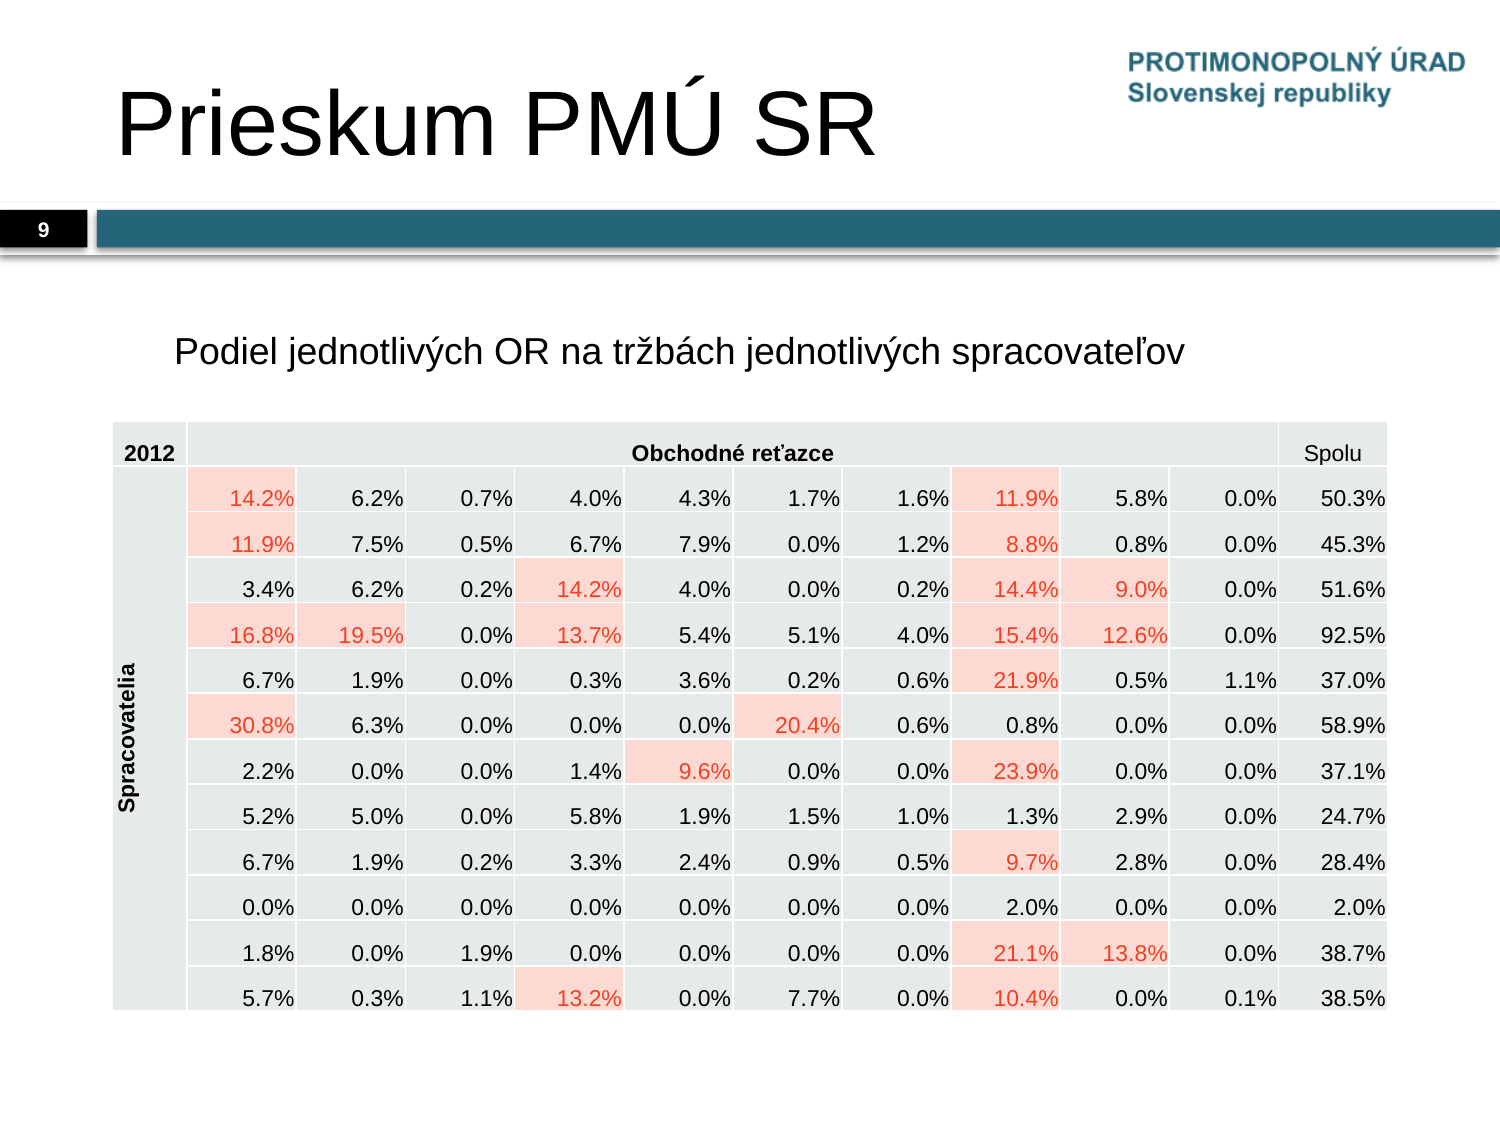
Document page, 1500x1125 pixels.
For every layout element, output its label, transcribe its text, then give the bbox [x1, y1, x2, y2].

table_cell 1.1% [406, 967, 514, 1010]
table_cell 0.5% [406, 512, 514, 556]
table_cell 20.4% [734, 694, 841, 738]
table_cell 0.3% [515, 649, 623, 692]
table_cell 0.8% [1061, 512, 1168, 556]
table_cell 1.5% [734, 785, 841, 829]
slide_number 9 [0, 208, 88, 249]
table_cell 0.0% [1061, 876, 1168, 919]
table_cell 5.4% [625, 603, 732, 647]
table_cell 21.9% [952, 649, 1059, 692]
table_cell 0.2% [843, 558, 950, 602]
table_cell 5.0% [297, 785, 405, 829]
table_cell 8.8% [952, 512, 1059, 556]
table_cell 0.0% [406, 694, 514, 738]
table_cell 3.6% [625, 649, 732, 692]
table_cell 1.9% [625, 785, 732, 829]
table_cell 6.7% [188, 649, 295, 692]
table_cell 5.7% [188, 967, 295, 1010]
table_cell 0.0% [734, 740, 841, 783]
table_cell 10.4% [952, 967, 1059, 1010]
table_cell 0.0% [297, 740, 405, 783]
list [100, 262, 1438, 1000]
table_cell 1.9% [297, 830, 405, 874]
table_cell 0.0% [843, 967, 950, 1010]
table_cell 0.0% [406, 785, 514, 829]
table_cell 0.5% [1061, 649, 1168, 692]
table_cell 0.0% [515, 876, 623, 919]
table_cell 0.0% [1170, 694, 1278, 738]
table_cell 2.4% [625, 830, 732, 874]
table_cell 0.0% [188, 876, 295, 919]
table_cell 0.2% [734, 649, 841, 692]
table_cell 0.0% [843, 876, 950, 919]
table_cell 0.7% [406, 467, 514, 511]
table_header 2012 [113, 422, 186, 465]
table_cell 0.1% [1170, 967, 1278, 1010]
table_cell 58.9% [1279, 694, 1387, 738]
table_cell 0.2% [406, 558, 514, 602]
table_cell 2.0% [952, 876, 1059, 919]
table_cell 0.0% [406, 876, 514, 919]
table_cell 0.2% [406, 830, 514, 874]
table_cell 1.7% [734, 467, 841, 511]
table_cell 0.6% [843, 649, 950, 692]
text_box Podiel jednotlivých OR na tržbách jednotlivých spracovateľov [159, 319, 1329, 380]
table_cell 0.0% [1170, 467, 1278, 511]
table_cell 0.0% [1170, 830, 1278, 874]
table_cell 0.0% [625, 967, 732, 1010]
table_cell 0.0% [625, 921, 732, 965]
table_cell 16.8% [188, 603, 295, 647]
table_cell 0.8% [952, 694, 1059, 738]
table_cell 0.0% [734, 558, 841, 602]
table_cell 37.0% [1279, 649, 1387, 692]
table_cell 14.2% [188, 467, 295, 511]
table_cell 11.9% [188, 512, 295, 556]
table_cell 0.0% [1170, 876, 1278, 919]
table_cell 3.3% [515, 830, 623, 874]
table_cell 0.0% [843, 740, 950, 783]
table_cell 30.8% [188, 694, 295, 738]
table_cell 1.3% [952, 785, 1059, 829]
table_cell 0.0% [1170, 785, 1278, 829]
table_cell 0.0% [1061, 694, 1168, 738]
table_cell 0.0% [625, 694, 732, 738]
table_cell 28.4% [1279, 830, 1387, 874]
title Prieskum PMÚ SR [100, 37, 1438, 200]
table_cell 21.1% [952, 921, 1059, 965]
table_cell 0.0% [515, 921, 623, 965]
table_cell 38.7% [1279, 921, 1387, 965]
table_cell 1.0% [843, 785, 950, 829]
table_cell 12.6% [1061, 603, 1168, 647]
table_cell 6.7% [515, 512, 623, 556]
table_cell 24.7% [1279, 785, 1387, 829]
table_cell 7.9% [625, 512, 732, 556]
table_cell 0.0% [297, 876, 405, 919]
table_cell 0.0% [406, 649, 514, 692]
table_cell 45.3% [1279, 512, 1387, 556]
table_cell 0.9% [734, 830, 841, 874]
table_cell 0.0% [1061, 967, 1168, 1010]
table_cell 0.0% [1061, 740, 1168, 783]
table_cell 9.0% [1061, 558, 1168, 602]
table_cell 51.6% [1279, 558, 1387, 602]
table_cell 0.0% [843, 921, 950, 965]
table_cell 19.5% [297, 603, 405, 647]
table_cell 37.1% [1279, 740, 1387, 783]
table_cell 1.8% [188, 921, 295, 965]
table_cell 6.3% [297, 694, 405, 738]
table_cell 5.8% [515, 785, 623, 829]
picture [1438, 41, 1469, 113]
table_cell 4.3% [625, 467, 732, 511]
table_cell 2.0% [1279, 876, 1387, 919]
table_cell 1.2% [843, 512, 950, 556]
table_cell 6.2% [297, 467, 405, 511]
table_cell 0.5% [843, 830, 950, 874]
table_cell 4.0% [515, 467, 623, 511]
table_cell 23.9% [952, 740, 1059, 783]
table_cell 0.0% [625, 876, 732, 919]
table_cell 7.7% [734, 967, 841, 1010]
table_cell 11.9% [952, 467, 1059, 511]
table_cell 1.1% [1170, 649, 1278, 692]
table_cell 92.5% [1279, 603, 1387, 647]
table_cell 1.4% [515, 740, 623, 783]
table_cell 0.0% [297, 921, 405, 965]
table_cell 7.5% [297, 512, 405, 556]
table_cell 0.0% [734, 921, 841, 965]
table_cell 9.6% [625, 740, 732, 783]
table_cell 2.8% [1061, 830, 1168, 874]
table_cell 38.5% [1279, 967, 1387, 1010]
table_cell 3.4% [188, 558, 295, 602]
table_cell 2.2% [188, 740, 295, 783]
table_cell 6.7% [188, 830, 295, 874]
table_cell 1.9% [406, 921, 514, 965]
table_cell 13.8% [1061, 921, 1168, 965]
table_cell 0.0% [734, 512, 841, 556]
table_cell 5.2% [188, 785, 295, 829]
table_cell Spracovatelia [113, 467, 186, 1010]
table_cell 1.9% [297, 649, 405, 692]
table_cell 0.0% [1170, 740, 1278, 783]
table_cell 0.0% [515, 694, 623, 738]
table_cell 0.0% [1170, 558, 1278, 602]
table_cell 14.4% [952, 558, 1059, 602]
table_cell 0.0% [1170, 603, 1278, 647]
table_header Obchodné reťazce [188, 422, 1278, 465]
table_cell 0.0% [734, 876, 841, 919]
table_cell 2.9% [1061, 785, 1168, 829]
table_cell 4.0% [843, 603, 950, 647]
table_cell 0.3% [297, 967, 405, 1010]
table_cell 0.0% [1170, 921, 1278, 965]
table_cell 0.6% [843, 694, 950, 738]
table_cell 5.8% [1061, 467, 1168, 511]
table_header Spolu [1279, 422, 1387, 465]
table_cell 50.3% [1279, 467, 1387, 511]
table_cell 13.2% [515, 967, 623, 1010]
table_cell 0.0% [406, 603, 514, 647]
table_cell 0.0% [1170, 512, 1278, 556]
table_cell 5.1% [734, 603, 841, 647]
table_cell 1.6% [843, 467, 950, 511]
table_cell 13.7% [515, 603, 623, 647]
table_cell 15.4% [952, 603, 1059, 647]
table_cell 0.0% [406, 740, 514, 783]
table_cell 9.7% [952, 830, 1059, 874]
table_cell 6.2% [297, 558, 405, 602]
table_cell 14.2% [515, 558, 623, 602]
table_cell 4.0% [625, 558, 732, 602]
